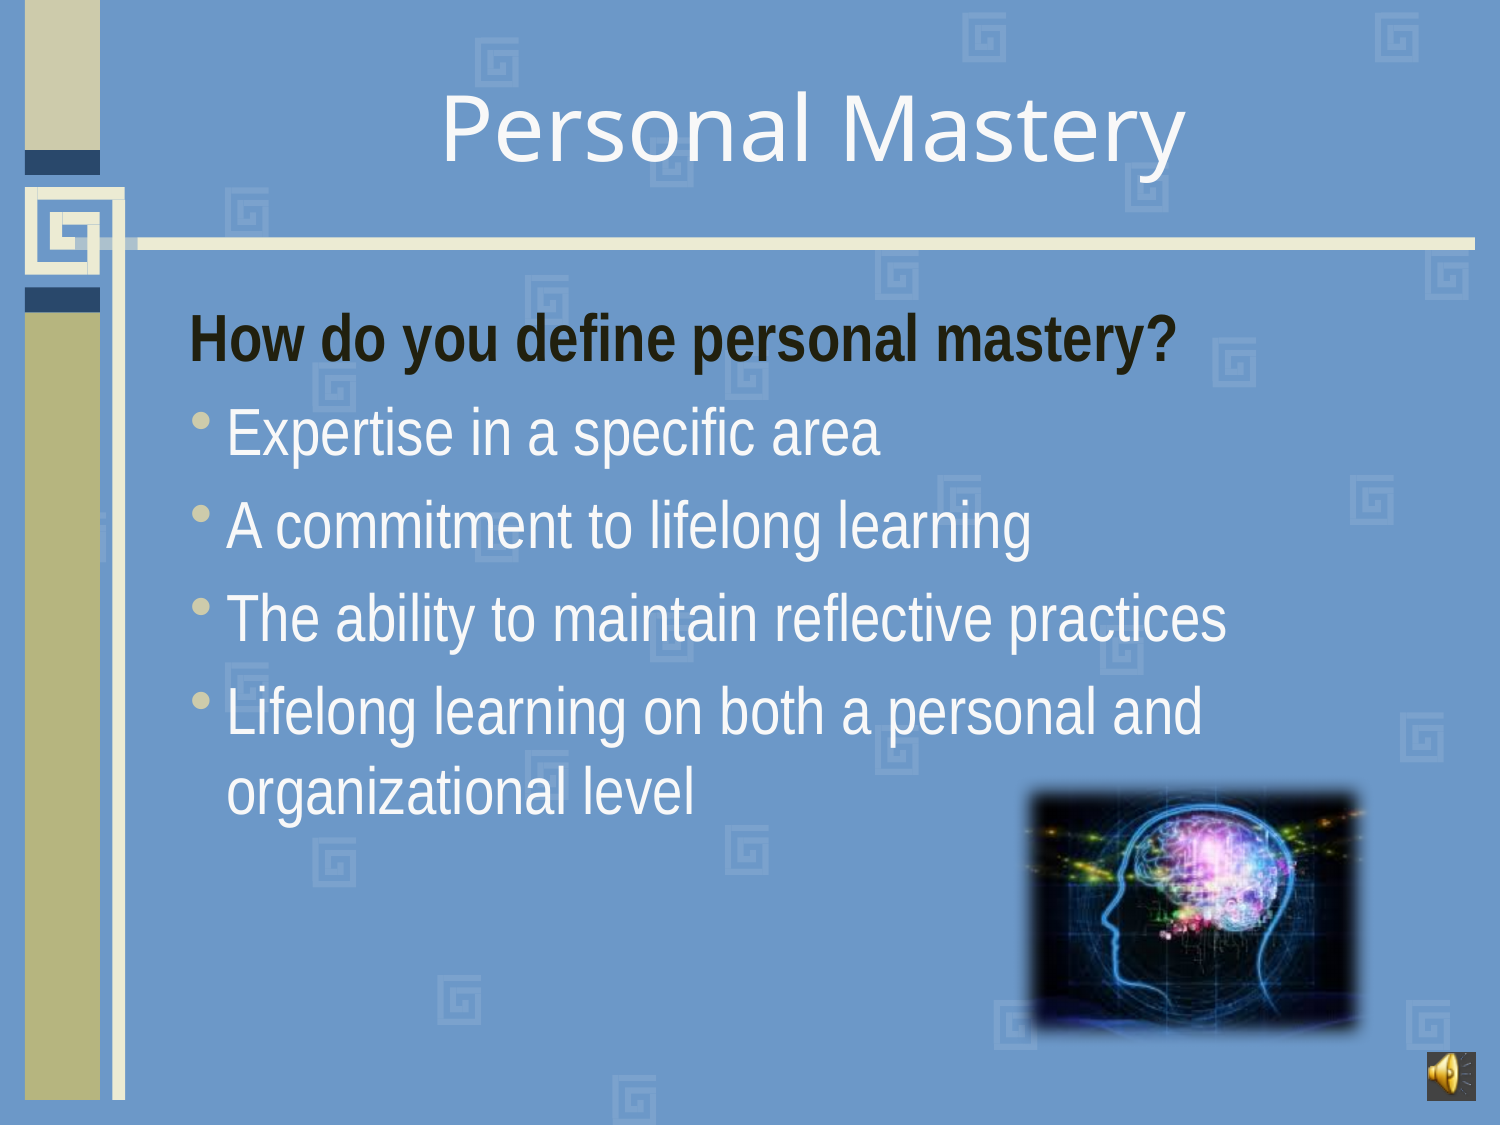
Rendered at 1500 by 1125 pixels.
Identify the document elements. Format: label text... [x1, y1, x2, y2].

title Personal Mastery [174, 0, 1451, 188]
list How do you define personal mastery? Expertise in a specific area A commitment to lifelong learning The ability to maintain reflective practices Lifelong learning on both a personal and organizational level [174, 287, 1451, 851]
picture [1012, 774, 1376, 1049]
picture [1426, 1051, 1477, 1102]
